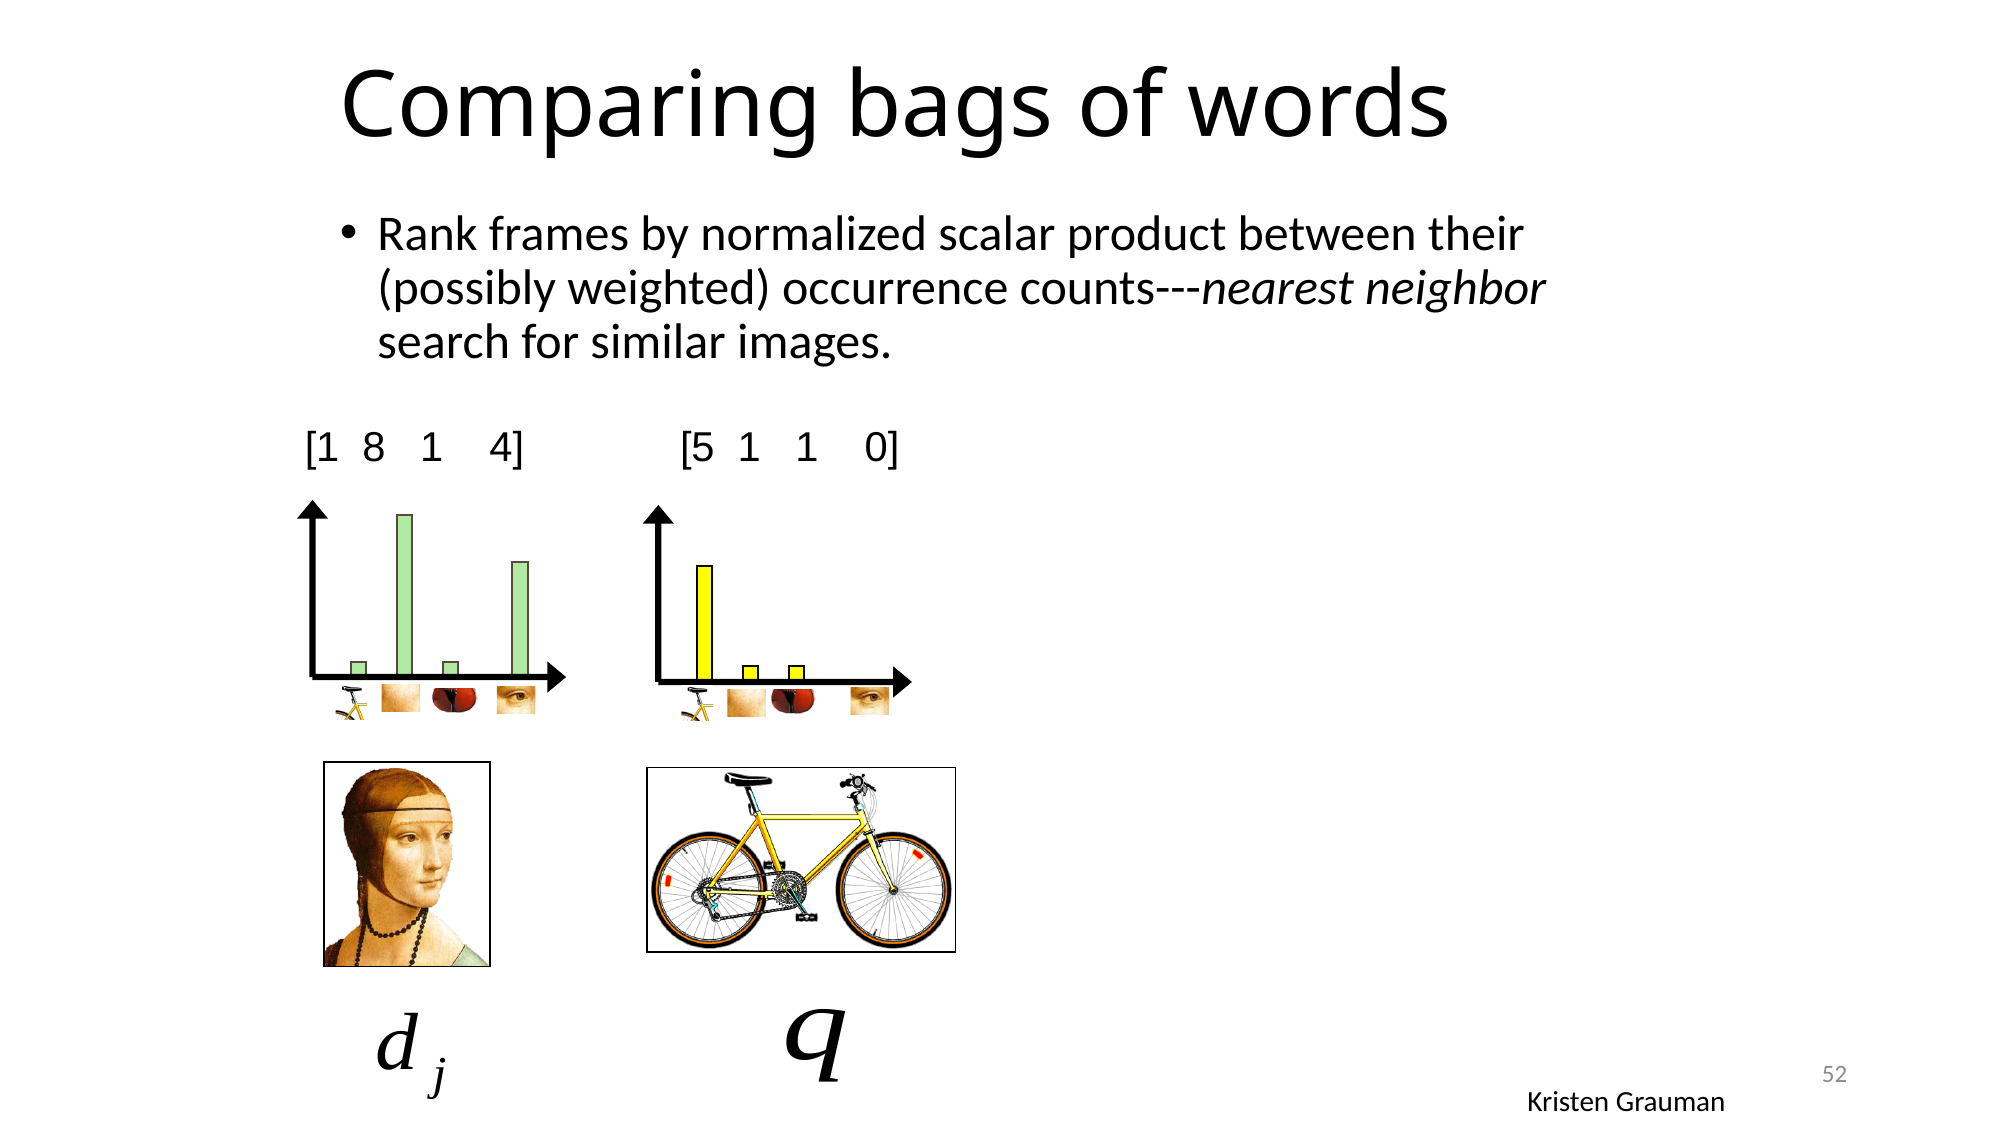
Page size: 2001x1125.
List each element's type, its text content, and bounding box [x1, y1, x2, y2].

text_box [1 8 1 4] [290, 412, 875, 478]
slide_number 52 [1412, 1042, 1863, 1103]
list Rank frames by normalized scalar product between their (possibly weighted) occurrence counts---nearest neighbor search for similar images. [324, 200, 1675, 943]
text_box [362, 974, 463, 1117]
title Comparing bags of words [324, 12, 1675, 200]
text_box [762, 962, 873, 1105]
text_box Kristen Grauman [1512, 1103, 1825, 1125]
text_box [5 1 1 0] [875, 412, 1250, 478]
picture [324, 762, 489, 966]
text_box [312, 499, 912, 721]
picture [647, 768, 955, 952]
